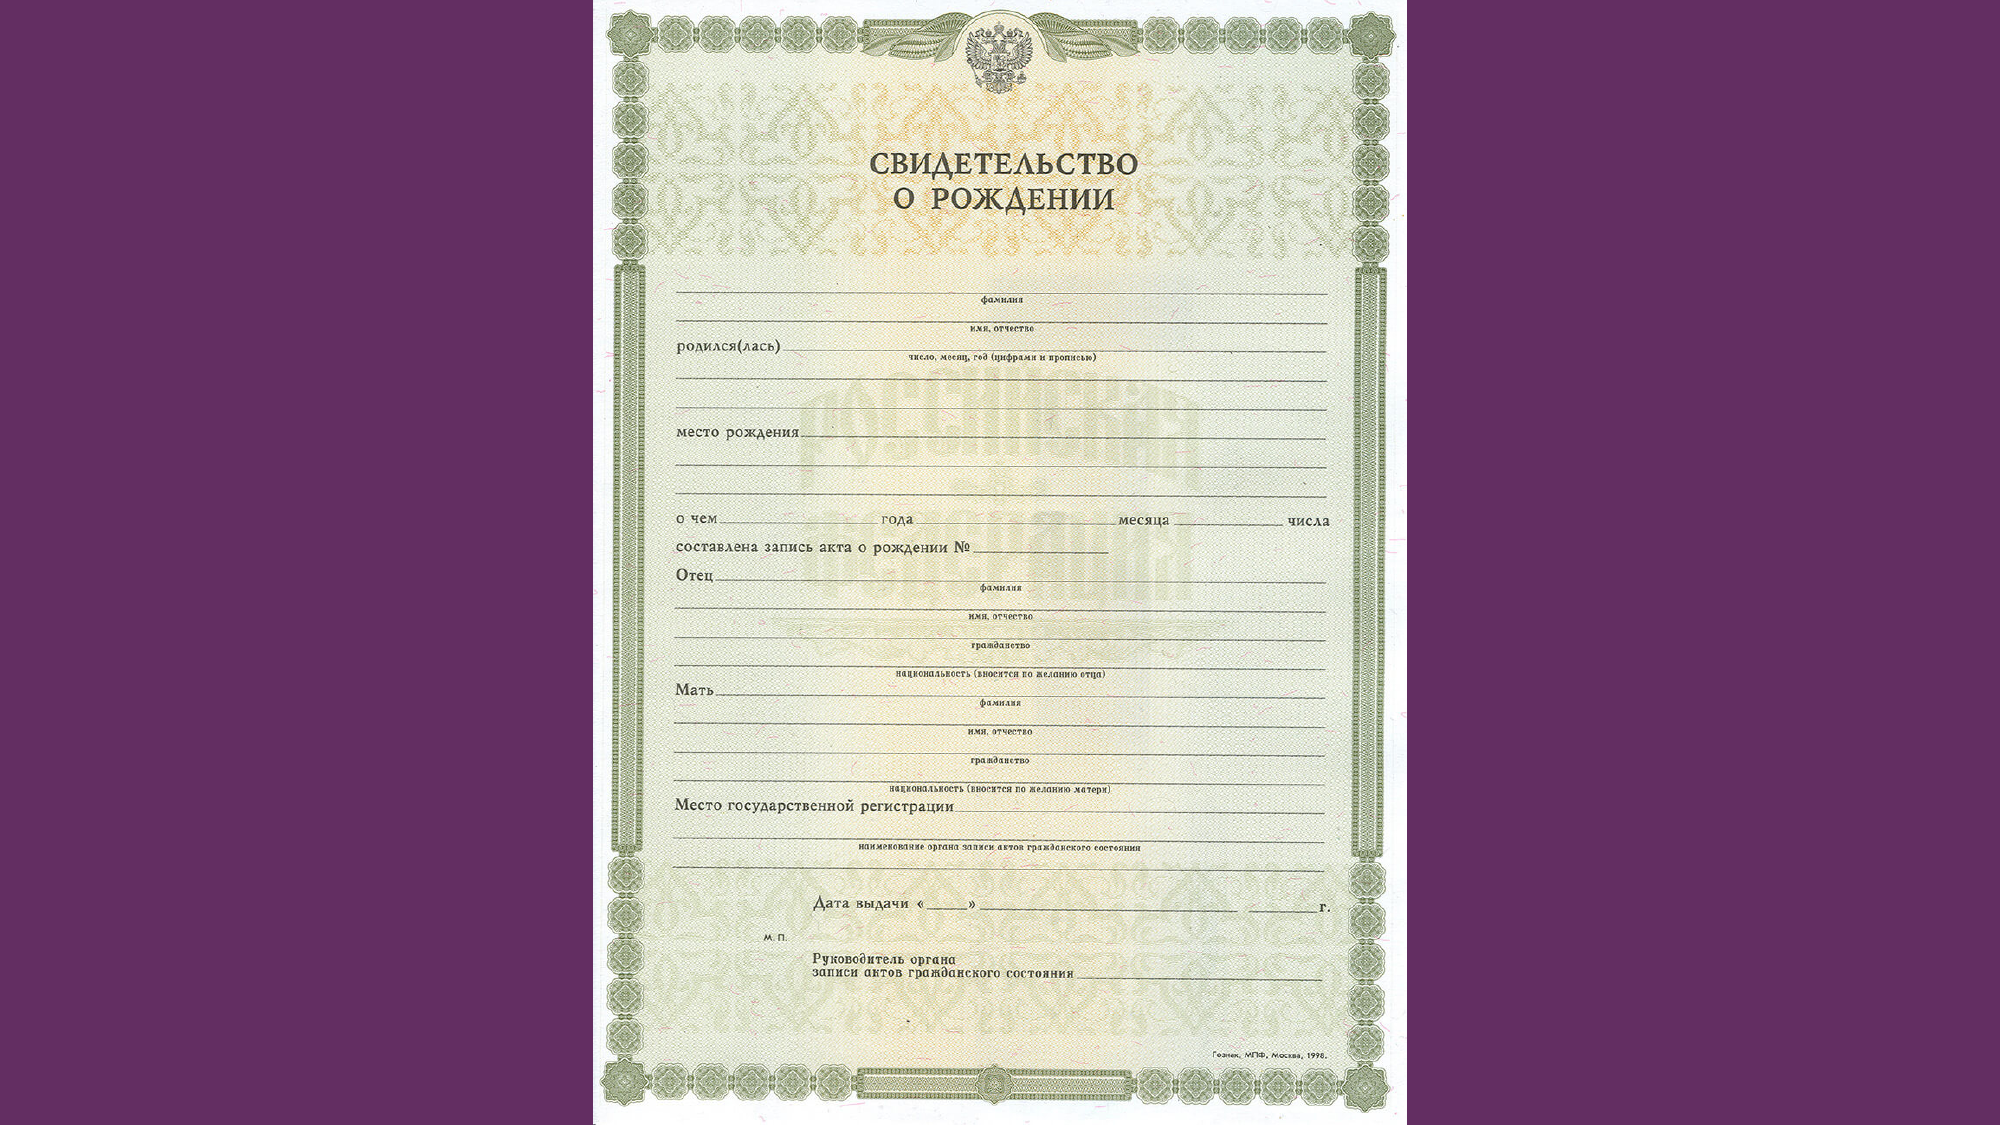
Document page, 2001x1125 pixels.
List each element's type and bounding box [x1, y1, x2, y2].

picture [593, 0, 1407, 1125]
